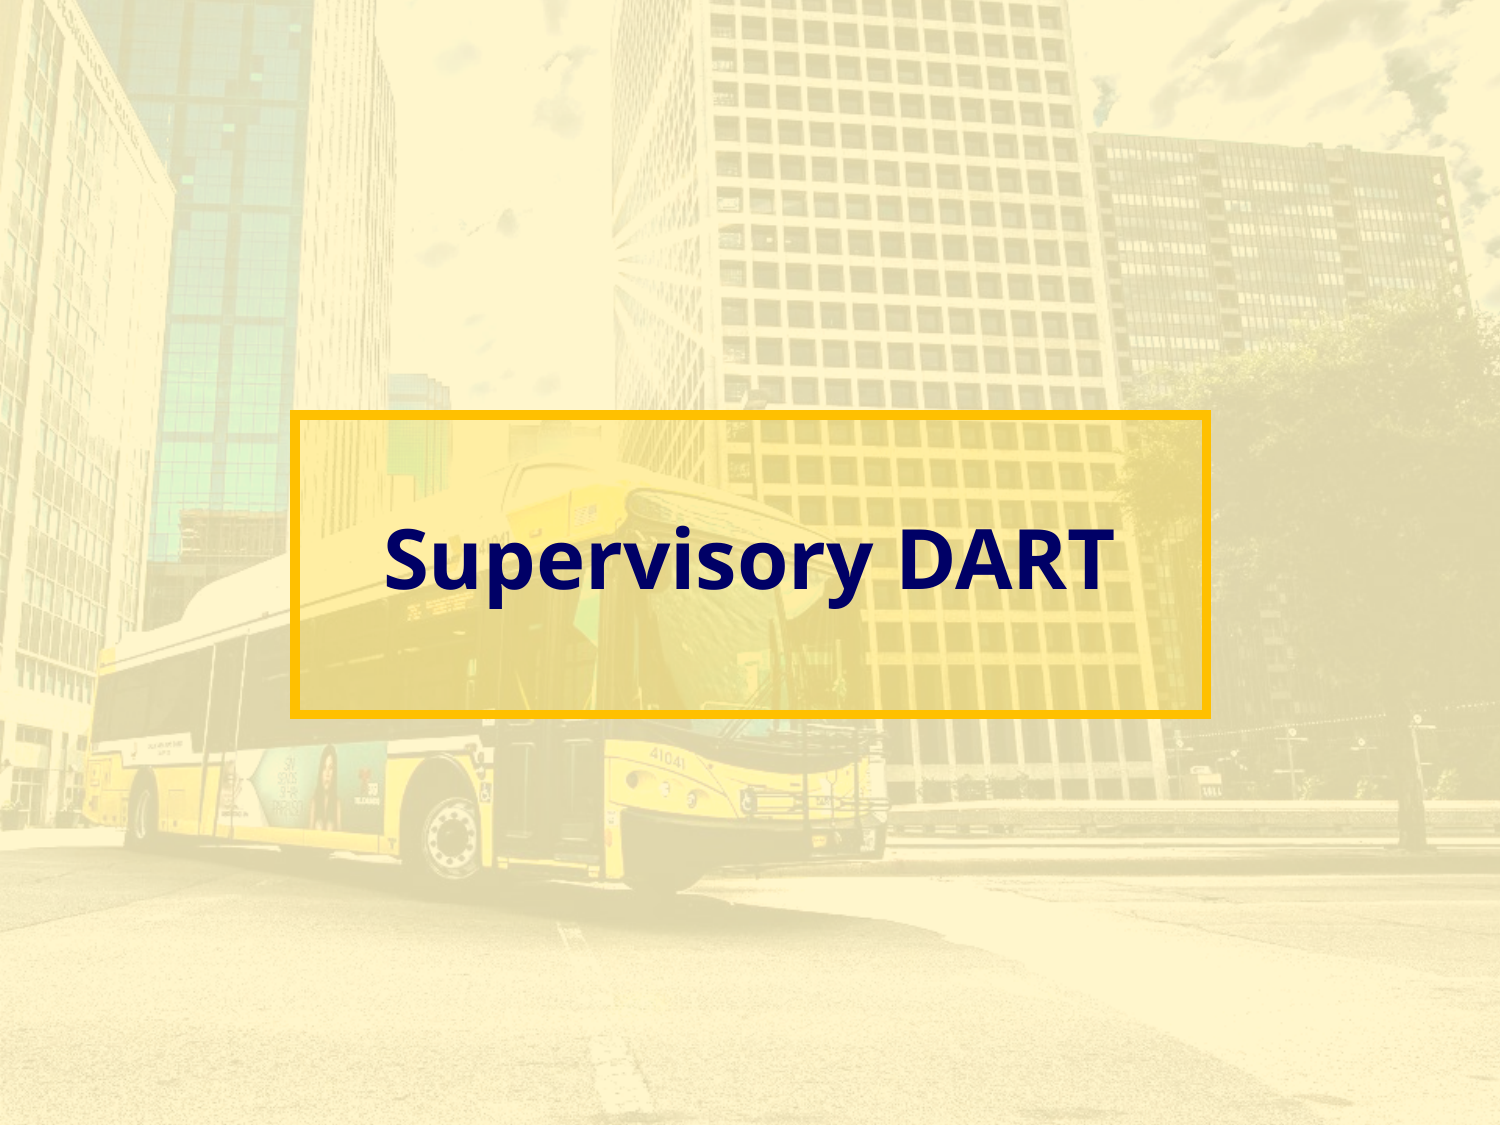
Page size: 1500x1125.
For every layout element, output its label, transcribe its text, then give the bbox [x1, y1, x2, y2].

list Supervisory DART [296, 417, 1203, 708]
